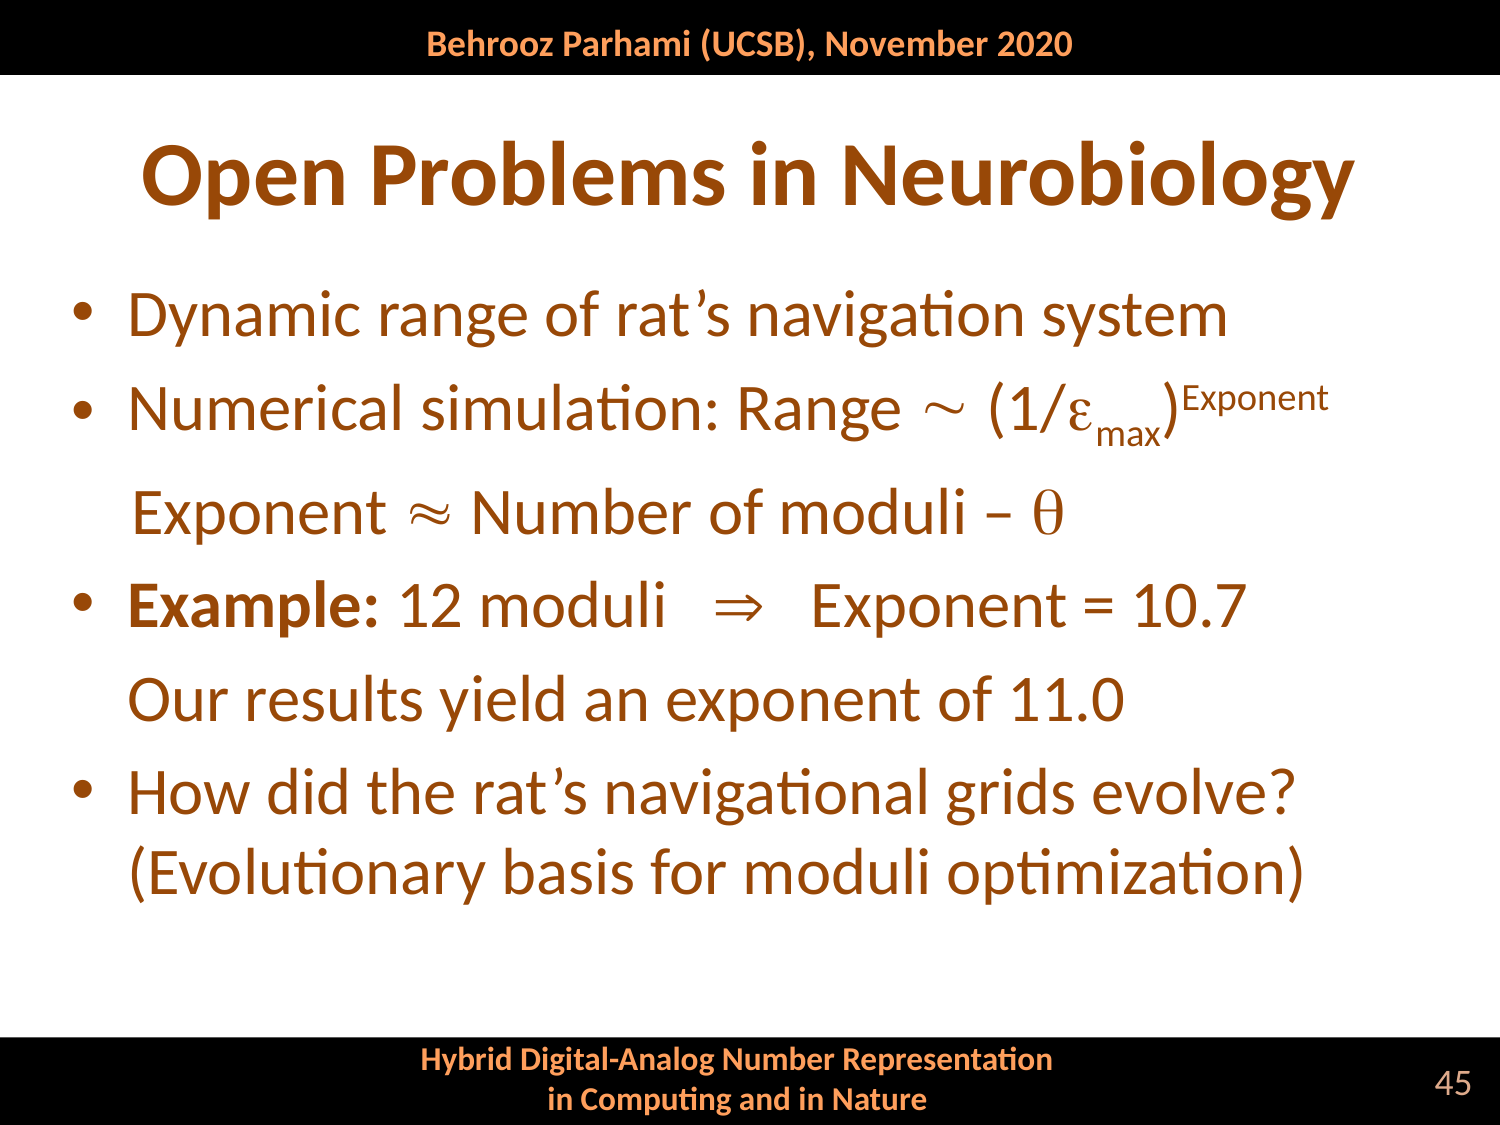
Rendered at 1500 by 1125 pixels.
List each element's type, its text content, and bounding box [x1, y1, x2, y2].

slide_number 45 [1137, 1050, 1488, 1110]
title Open Problems in Neurobiology [0, 75, 1500, 263]
list Dynamic range of rat’s navigation system Numerical simulation: Range  (1/emax)Exponent Exponent  Number of moduli – q Example: 12 moduli  Exponent = 10.7 Our results yield an exponent of 11.0 How did the rat’s navigational grids evolve? (Evolutionary basis for moduli optimization) [55, 262, 1475, 993]
